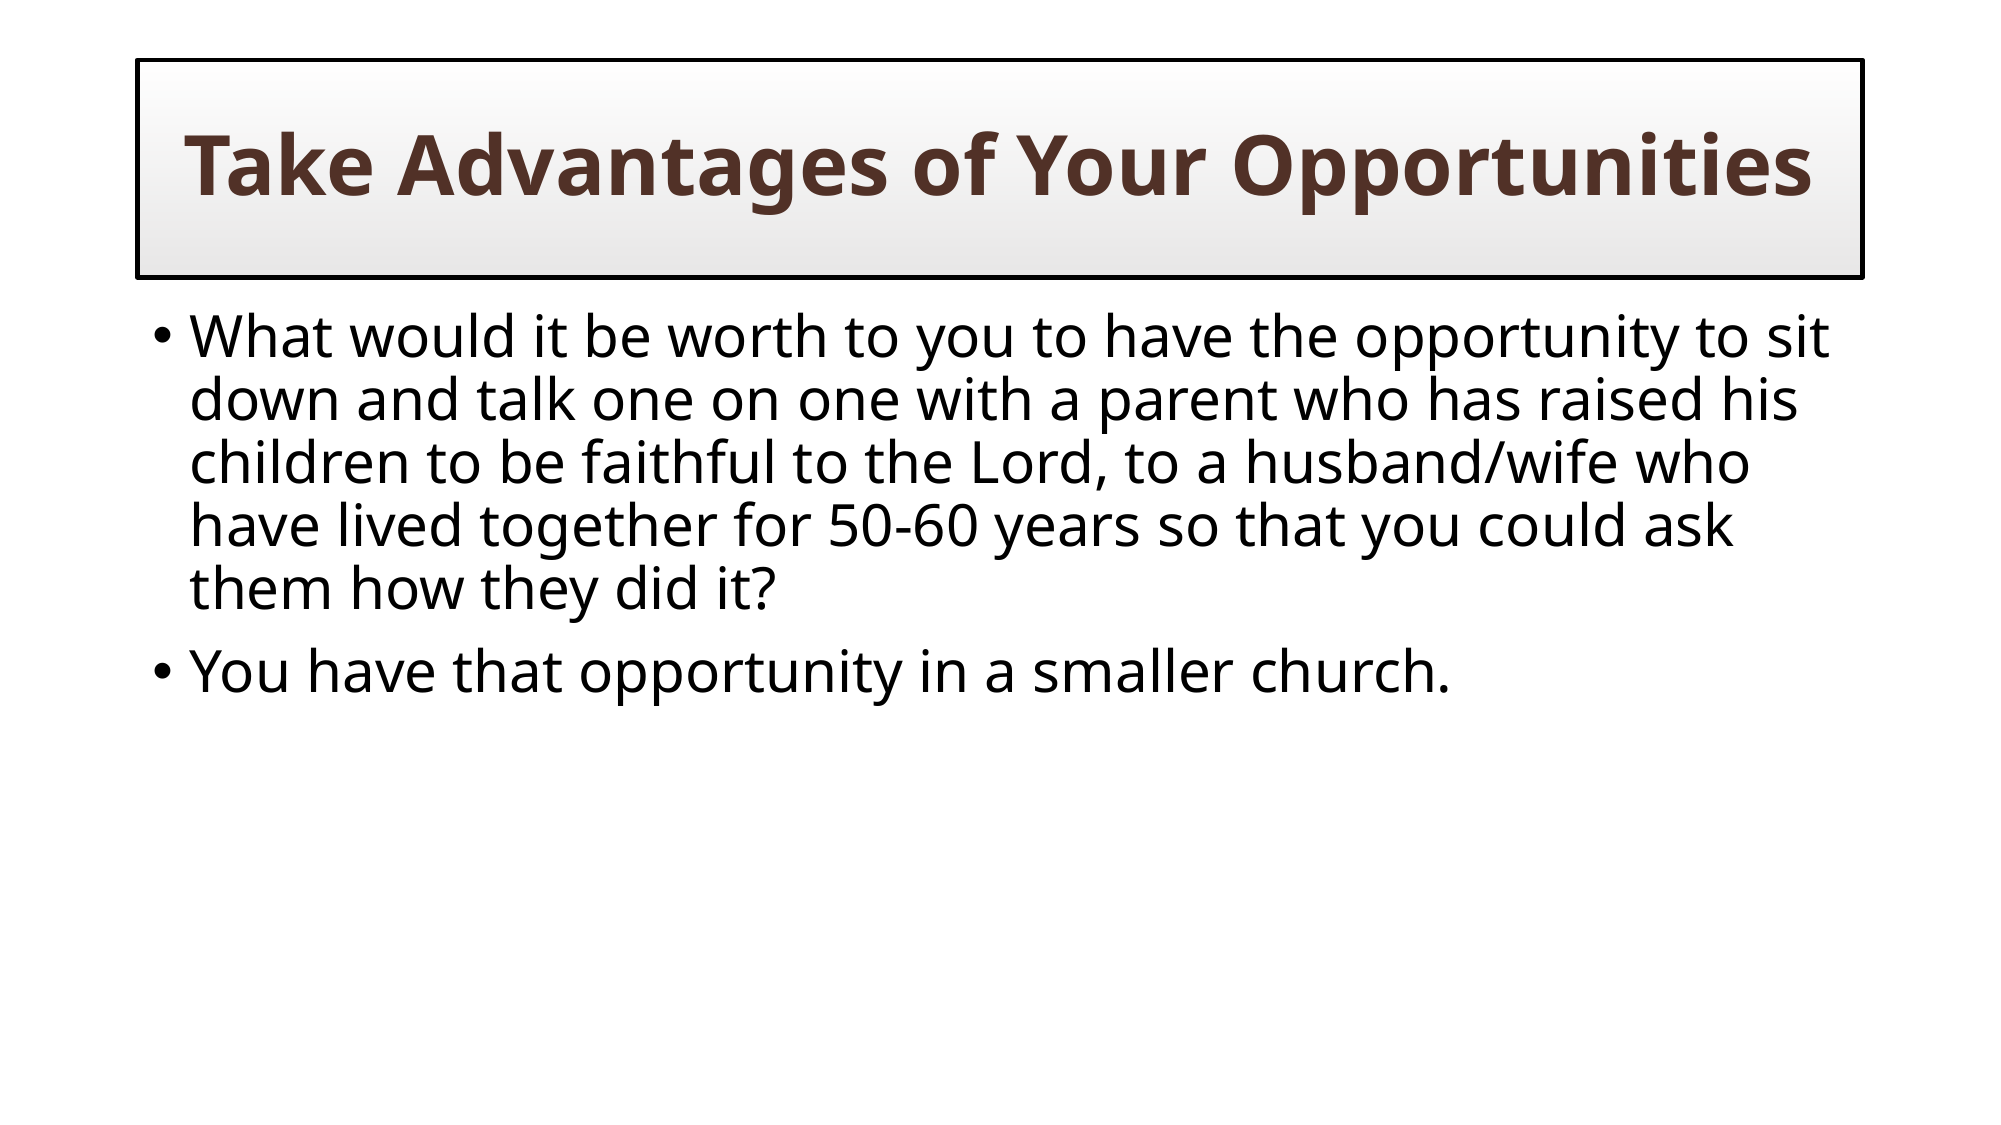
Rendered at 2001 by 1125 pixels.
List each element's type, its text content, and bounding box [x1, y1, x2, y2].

list What would it be worth to you to have the opportunity to sit down and talk one on one with a parent who has raised his children to be faithful to the Lord, to a husband/wife who have lived together for 50-60 years so that you could ask them how they did it? You have that opportunity in a smaller church. [137, 299, 1863, 1014]
title Take Advantages of Your Opportunities [135, 58, 1865, 280]
